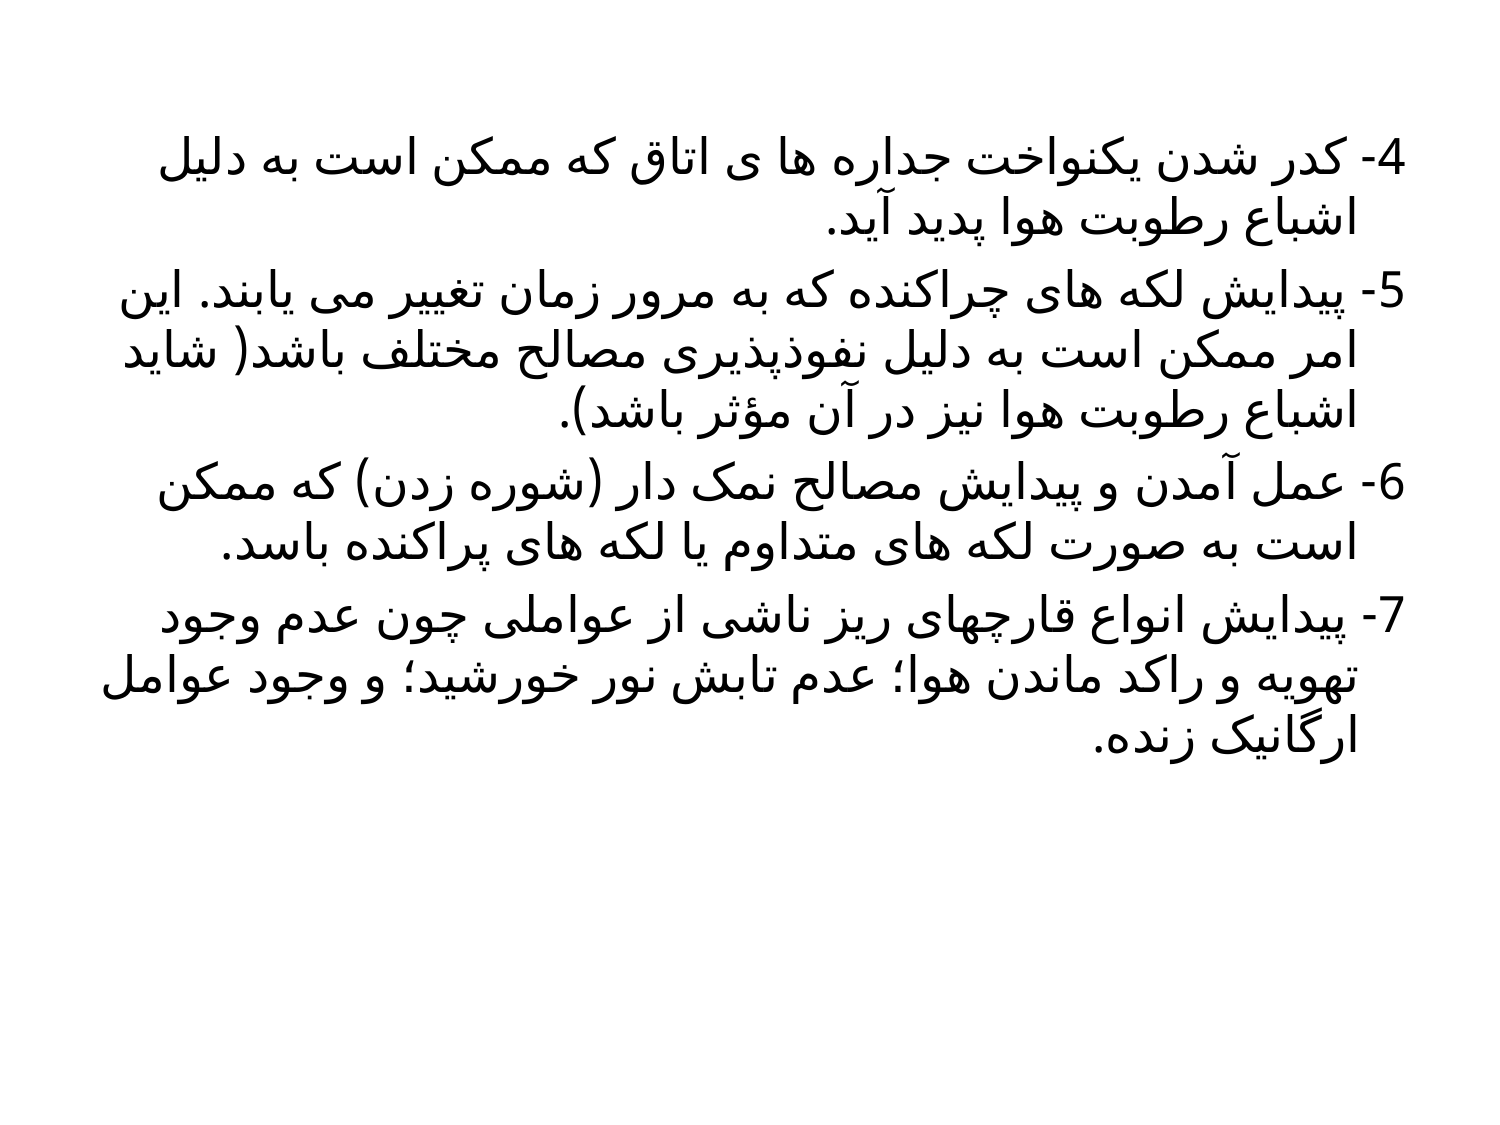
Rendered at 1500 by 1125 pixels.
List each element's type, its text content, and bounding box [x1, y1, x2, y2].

list 4- کدر شدن یکنواخت جداره ها ی اتاق که ممکن است به دلیل اشباع رطوبت هوا پدید آید. 5- پیدایش لکه های چراکنده که به مرور زمان تغییر می یابند. این امر ممکن است به دلیل نفوذپذیری مصالح مختلف باشد( شاید اشباع رطوبت هوا نیز در آن مؤثر باشد). 6- عمل آمدن و پیدایش مصالح نمک دار (شوره زدن) که ممکن است به صورت لکه های متداوم یا لکه های پراکنده باسد. 7- پیدایش انواع قارچهای ریز ناشی از عواملی چون عدم وجود تهویه و راکد ماندن هوا؛ عدم تابش نور خورشید؛ و وجود عوامل ارگانیک زنده. [70, 117, 1421, 1076]
